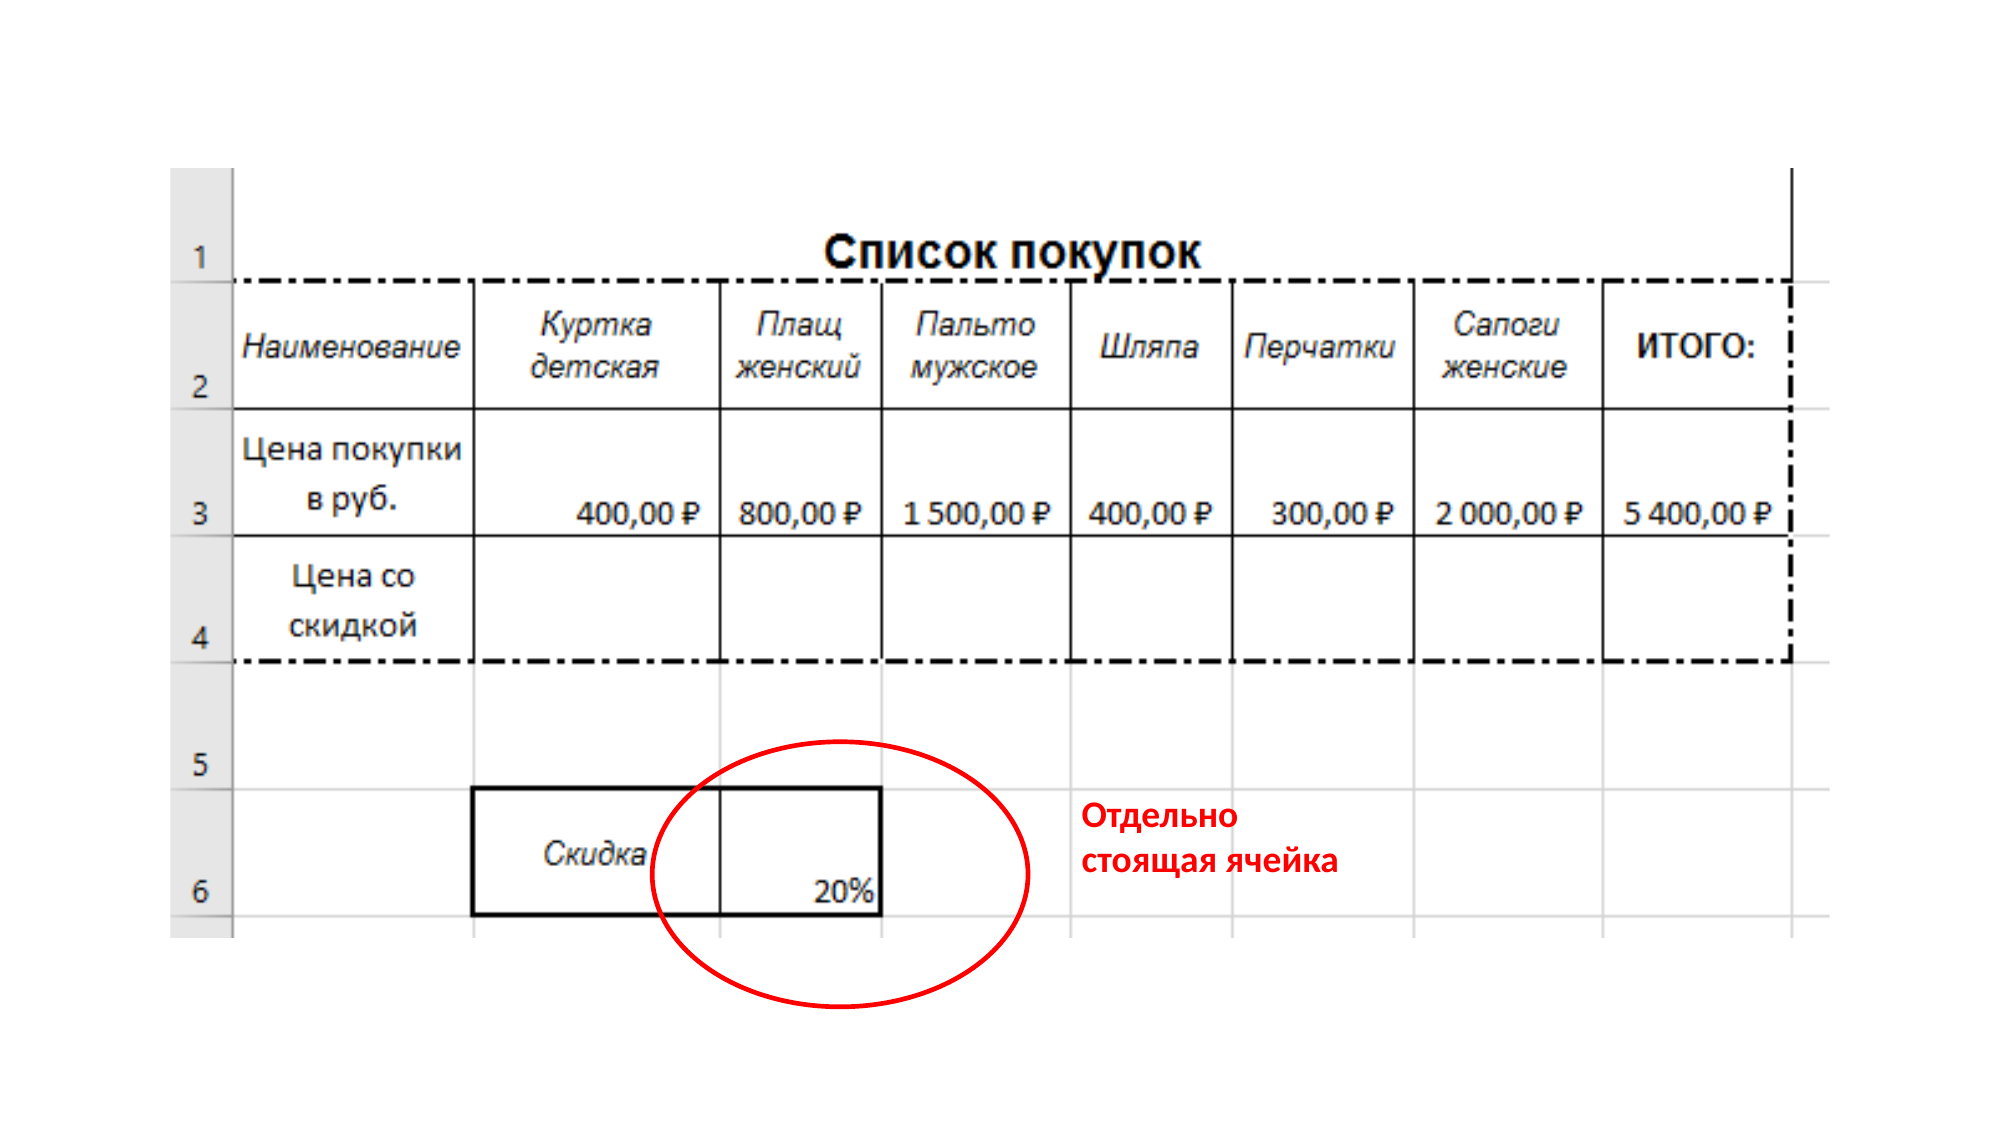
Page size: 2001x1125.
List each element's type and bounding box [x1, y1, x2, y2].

list [170, 168, 1830, 938]
text_box [674, 938, 1007, 1008]
